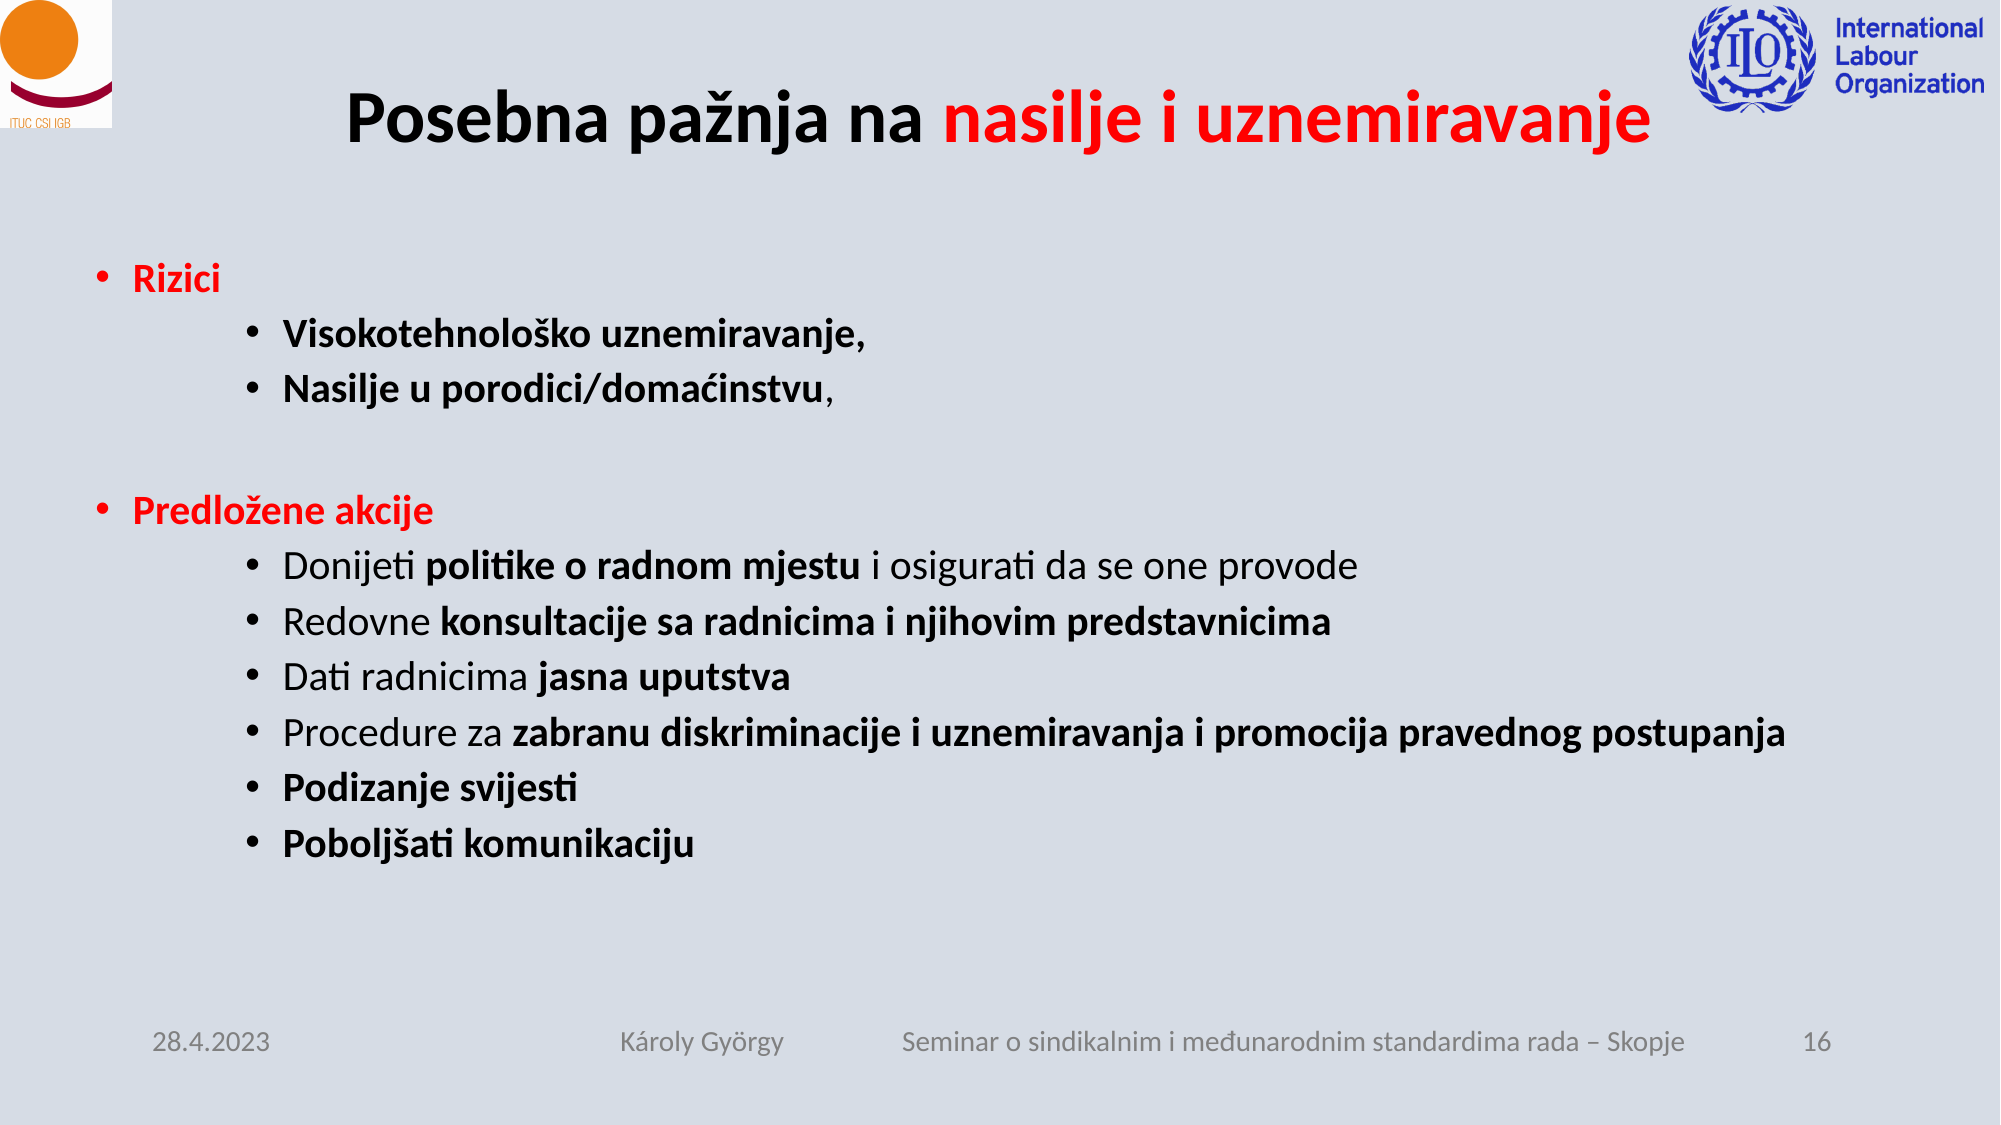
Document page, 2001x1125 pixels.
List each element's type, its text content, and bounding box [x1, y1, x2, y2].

picture [1689, 5, 1984, 113]
text_box 28.4.2023 Károly György Seminar o sindikalnim i međunarodnim standardima rada – Skopje 16 [137, 1014, 1894, 1065]
title Posebna pažnja na nasilje i uznemiravanje [80, 59, 1920, 178]
list Rizici Visokotehnološko uznemiravanje, Nasilje u porodici/domaćinstvu, Predložene akcije Donijeti politike o radnom mjestu i osigurati da se one provode Redovne konsultacije sa radnicima i njihovim predstavnicima Dati radnicima jasna uputstva Procedure za zabranu diskriminacije i uznemiravanja i promocija pravednog postupanja Podizanje svijesti Poboljšati komunikaciju [80, 248, 1920, 943]
picture [0, 0, 112, 128]
